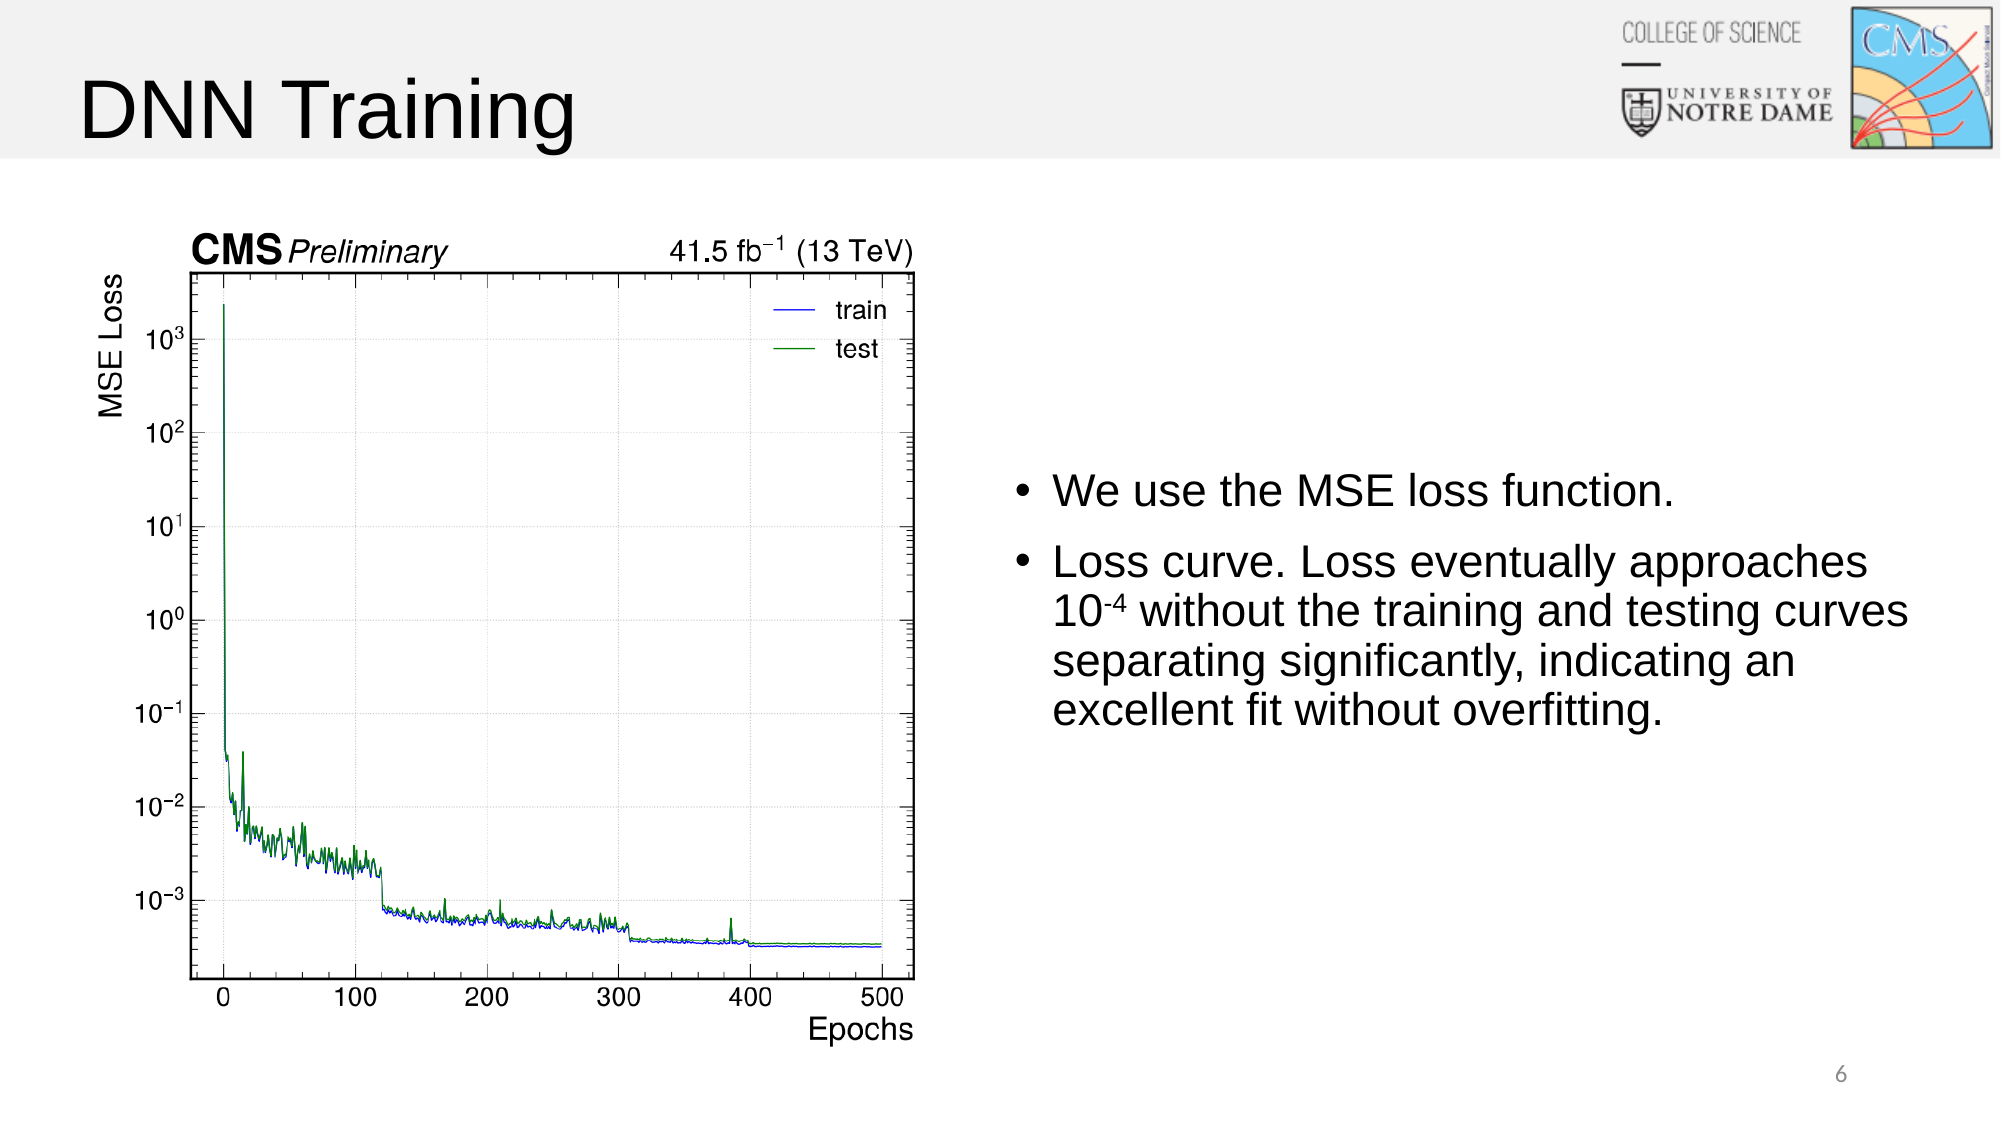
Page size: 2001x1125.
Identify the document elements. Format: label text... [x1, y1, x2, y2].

text_box We use the MSE loss function. Loss curve. Loss eventually approaches 10-4 without the training and testing curves separating significantly, indicating an excellent fit without overfitting. [999, 459, 1928, 1125]
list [63, 197, 946, 1080]
slide_number 6 [1412, 1042, 1863, 1103]
title DNN Training [63, 61, 1789, 162]
